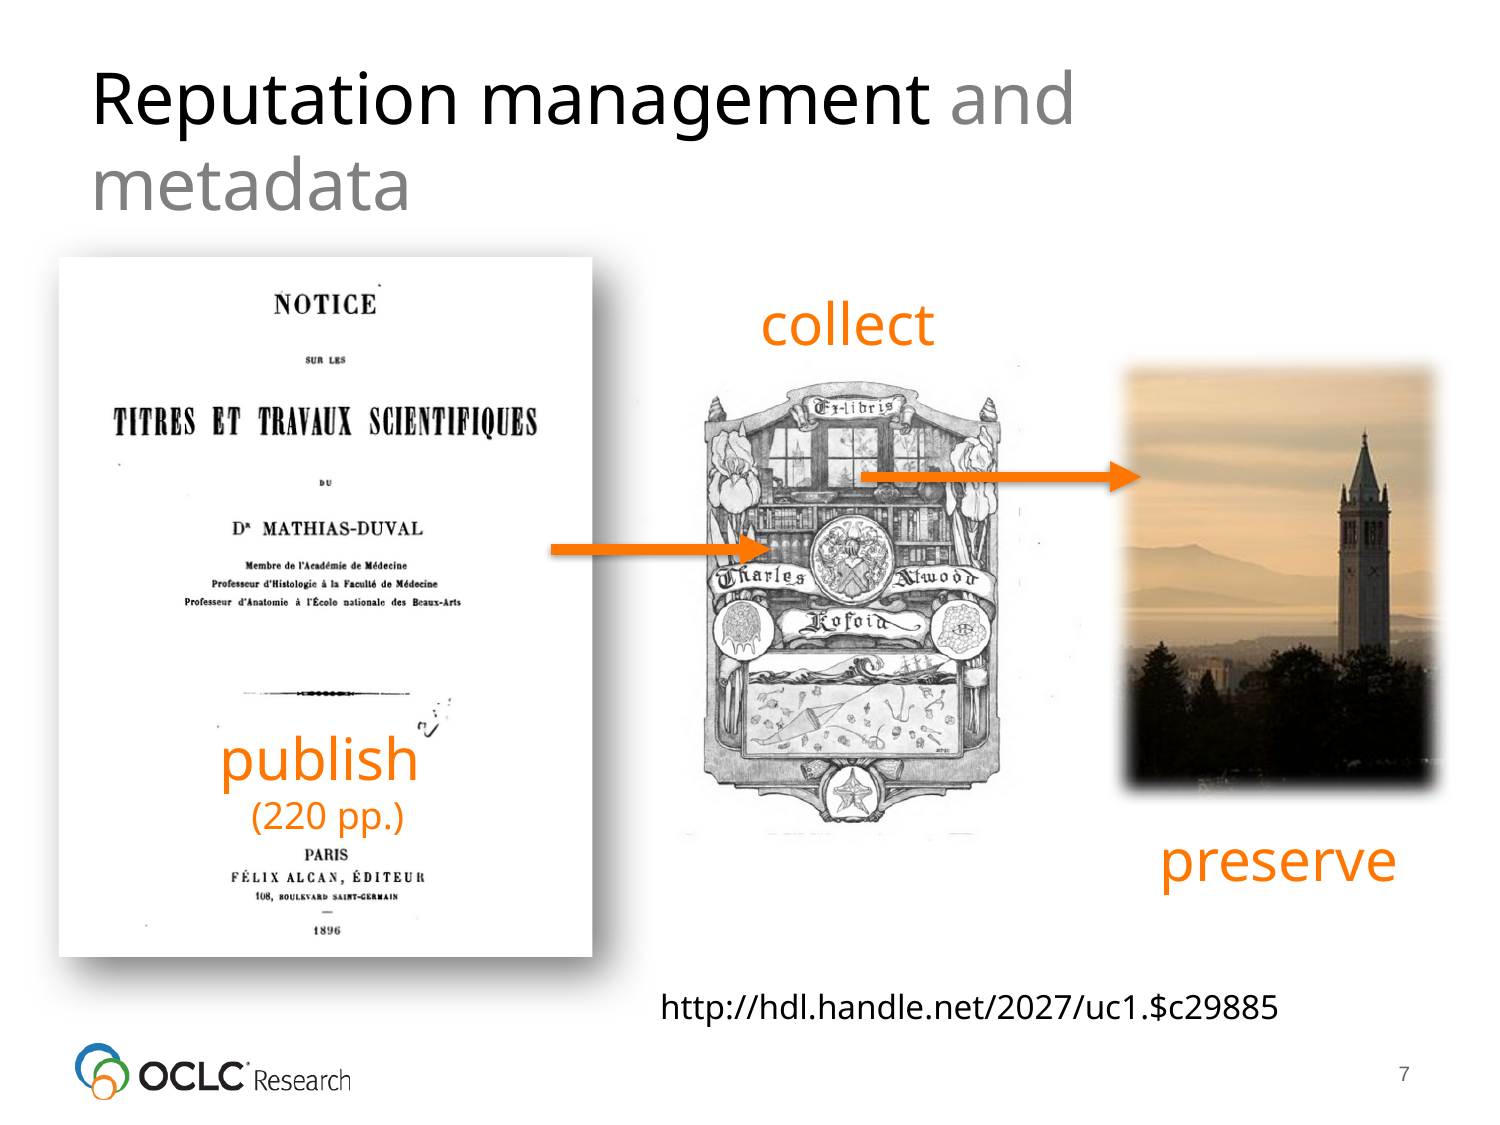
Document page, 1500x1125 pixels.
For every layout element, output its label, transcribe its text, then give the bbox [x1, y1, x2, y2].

slide_number 7 [1074, 1042, 1425, 1103]
text_box http://hdl.handle.net/2027/uc1.$c29885 [645, 978, 1295, 1034]
title Reputation management and metadata [75, 45, 1425, 233]
picture [75, 1043, 350, 1100]
text_box collect [745, 279, 950, 318]
picture [58, 257, 593, 957]
picture [625, 319, 1082, 842]
text_box preserve [1144, 815, 1413, 901]
picture [1107, 348, 1452, 808]
